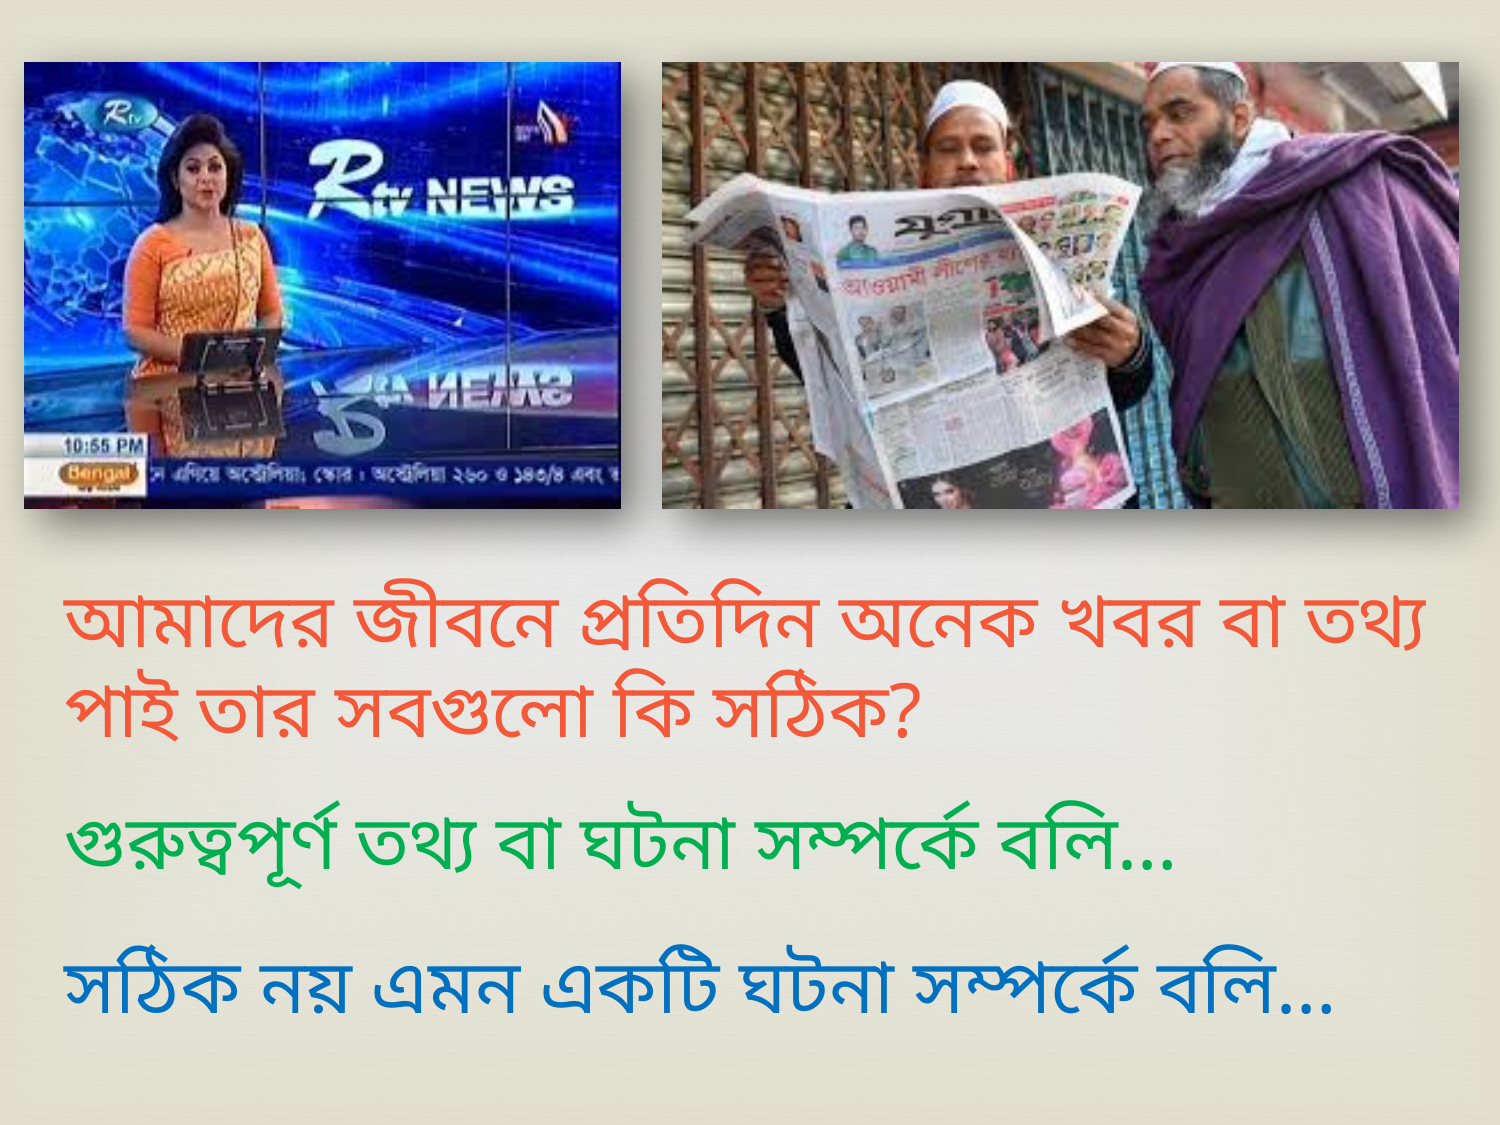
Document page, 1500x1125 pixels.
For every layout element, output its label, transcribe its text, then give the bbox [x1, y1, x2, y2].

text_box ‍সঠিক নয় এমন একটি ঘটনা সম্পর্কে বলি… [50, 931, 1441, 1037]
text_box আমাদের জীবনে প্রতিদিন অনেক খবর বা তথ্য পাই তার সবগুলো কি ‍সঠিক? [50, 565, 1441, 761]
text_box গুরুত্বপূর্ণ তথ্য বা ঘটনা ‍সম্পর্কে বলি… [50, 787, 1441, 893]
picture [24, 61, 621, 509]
picture [661, 61, 1460, 509]
